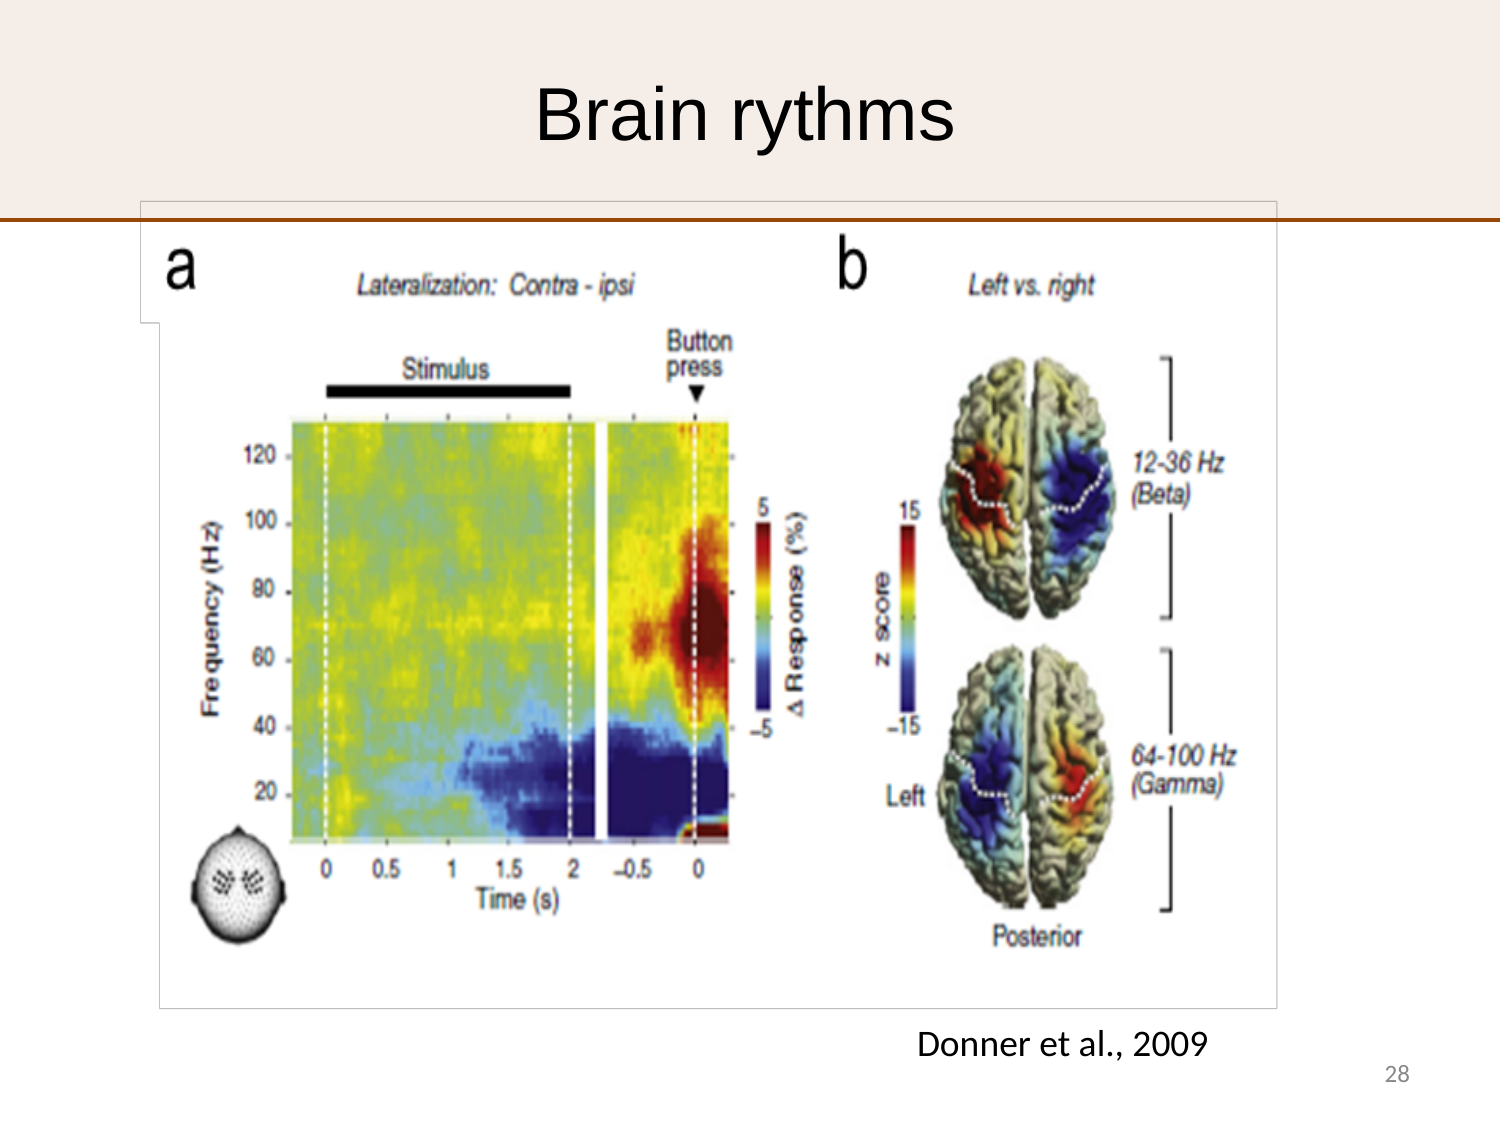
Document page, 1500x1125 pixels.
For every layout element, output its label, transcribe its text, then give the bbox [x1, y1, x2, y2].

text_box [0, 0, 1500, 218]
text_box Brain rythms [519, 58, 1454, 164]
picture [128, 160, 1315, 219]
picture [128, 221, 1315, 1032]
slide_number 28 [1074, 1042, 1425, 1103]
text_box Donner et al., 2009 [902, 1041, 1282, 1072]
